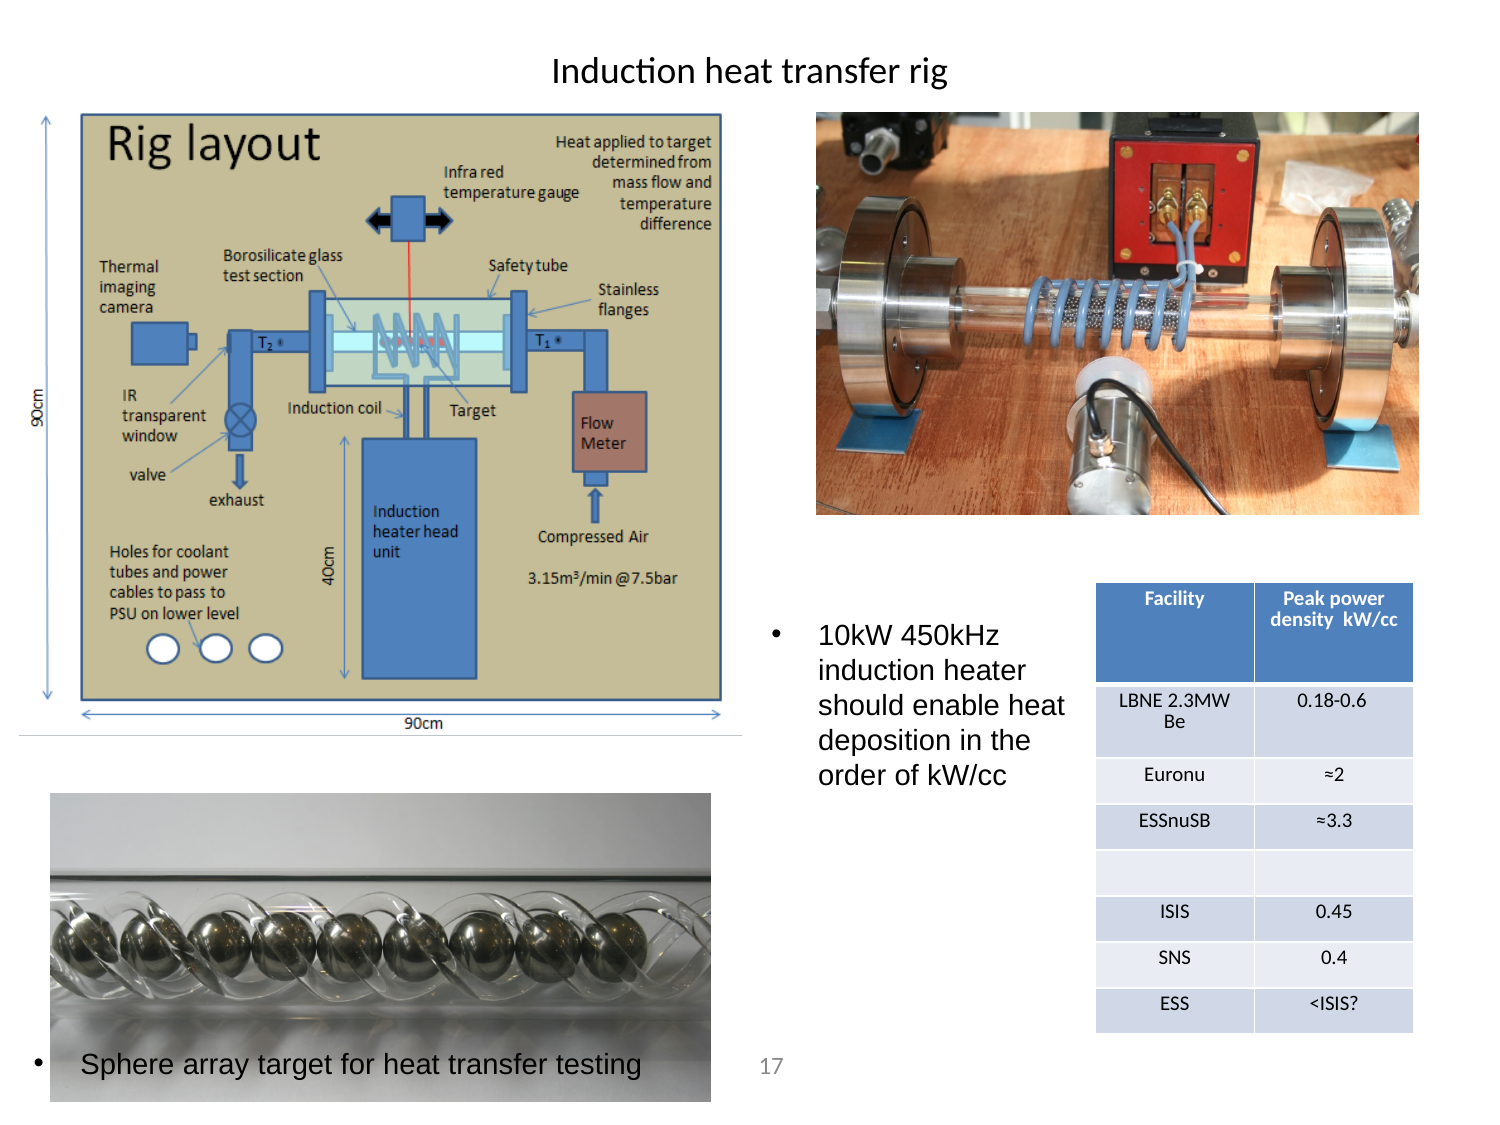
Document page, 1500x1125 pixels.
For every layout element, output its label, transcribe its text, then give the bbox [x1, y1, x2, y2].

picture [18, 98, 743, 736]
text_box Sphere array target for heat transfer testing [18, 1037, 45, 1088]
table_cell [1096, 851, 1254, 895]
table_cell ESSnuSB [1096, 805, 1254, 849]
table_cell Euronu [1096, 759, 1254, 803]
table_cell <ISIS? [1255, 989, 1413, 1033]
table_cell ISIS [1096, 897, 1254, 941]
table_header Facility [1096, 583, 1254, 682]
table_cell 0.45 [1255, 897, 1413, 941]
text_box 10kW 450kHz induction heater should enable heat deposition in the order of kW/cc [756, 608, 1094, 799]
table_cell ESS [1096, 989, 1254, 1033]
table_cell 0.18-0.6 [1255, 687, 1413, 757]
table_cell ≈3.3 [1255, 805, 1413, 849]
picture [816, 112, 1419, 515]
table_header Peak power density kW/cc [1255, 583, 1413, 682]
title Induction heat transfer rig [0, 0, 1500, 138]
table_cell 0.4 [1255, 943, 1413, 987]
table_cell [1255, 851, 1413, 895]
text_box Sphere array target for heat transfer testing [716, 1037, 769, 1088]
table_cell SNS [1096, 943, 1254, 987]
picture [50, 792, 711, 1102]
table_cell LBNE 2.3MW Be [1096, 687, 1254, 757]
table_cell ≈2 [1255, 759, 1413, 803]
